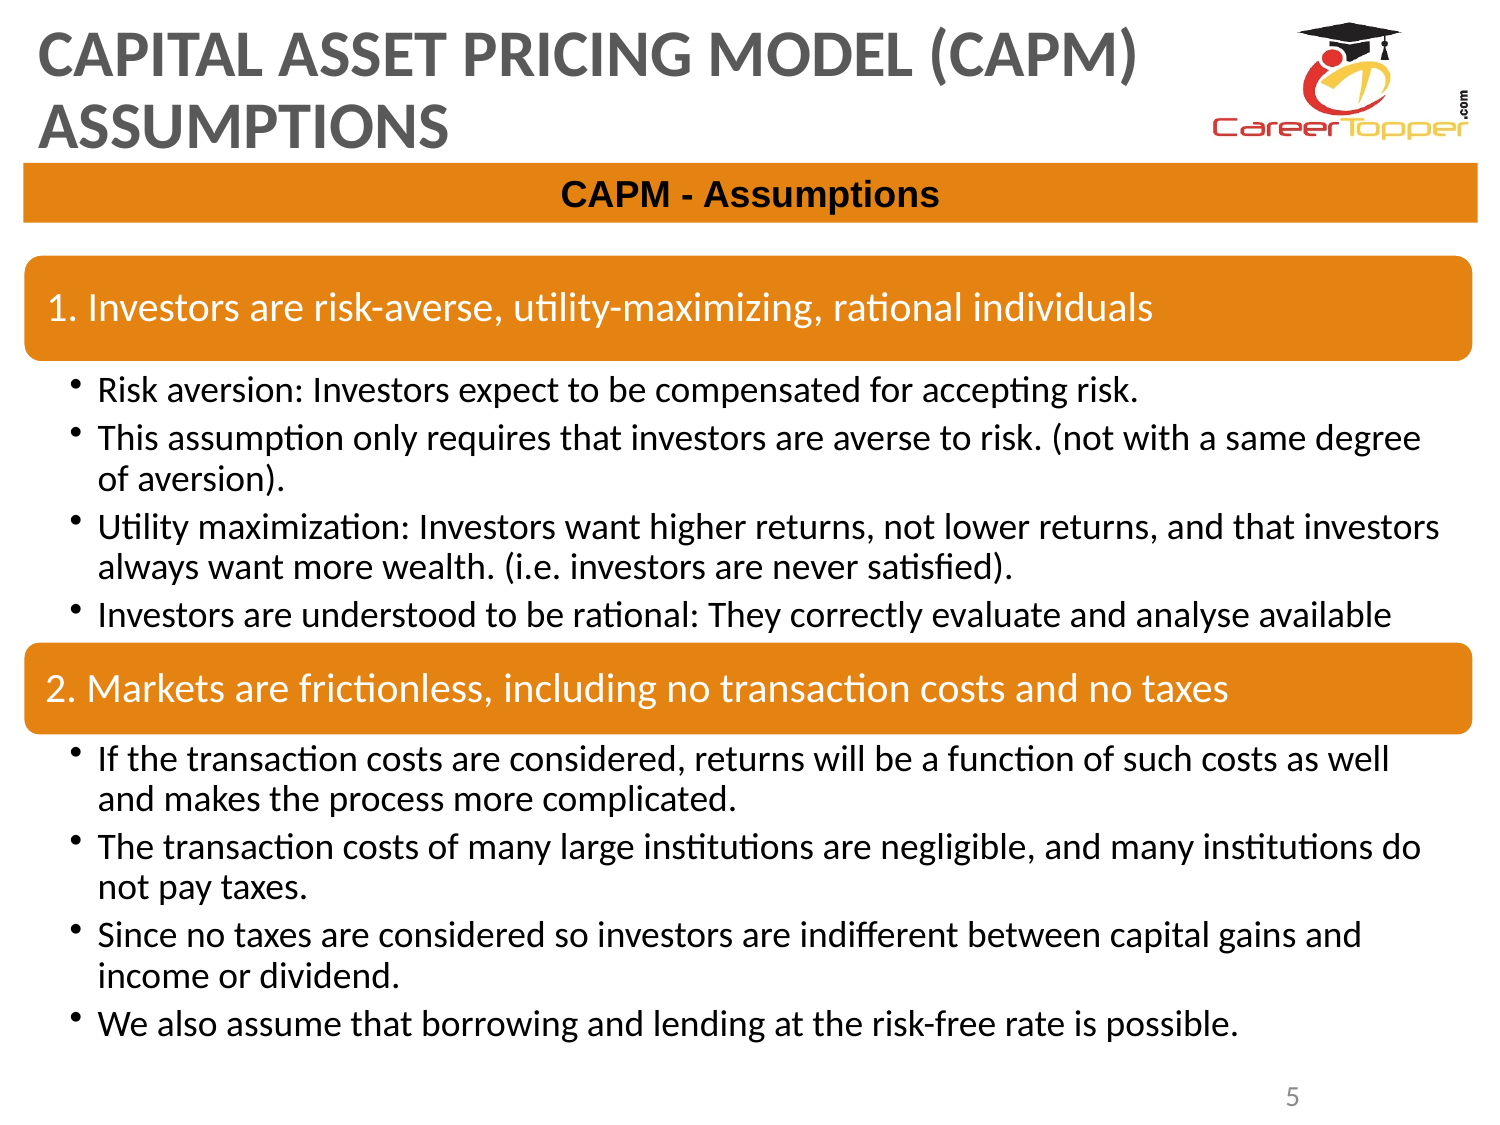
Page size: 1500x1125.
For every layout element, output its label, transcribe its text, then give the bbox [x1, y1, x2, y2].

text_box CAPM - Assumptions [23, 162, 1478, 223]
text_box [23, 234, 1474, 1076]
picture [1197, 9, 1490, 153]
title CAPITAL ASSET PRICING MODEL (CAPM) ASSUMPTIONS [23, 9, 1188, 162]
slide_number 5 [1218, 1076, 1316, 1114]
